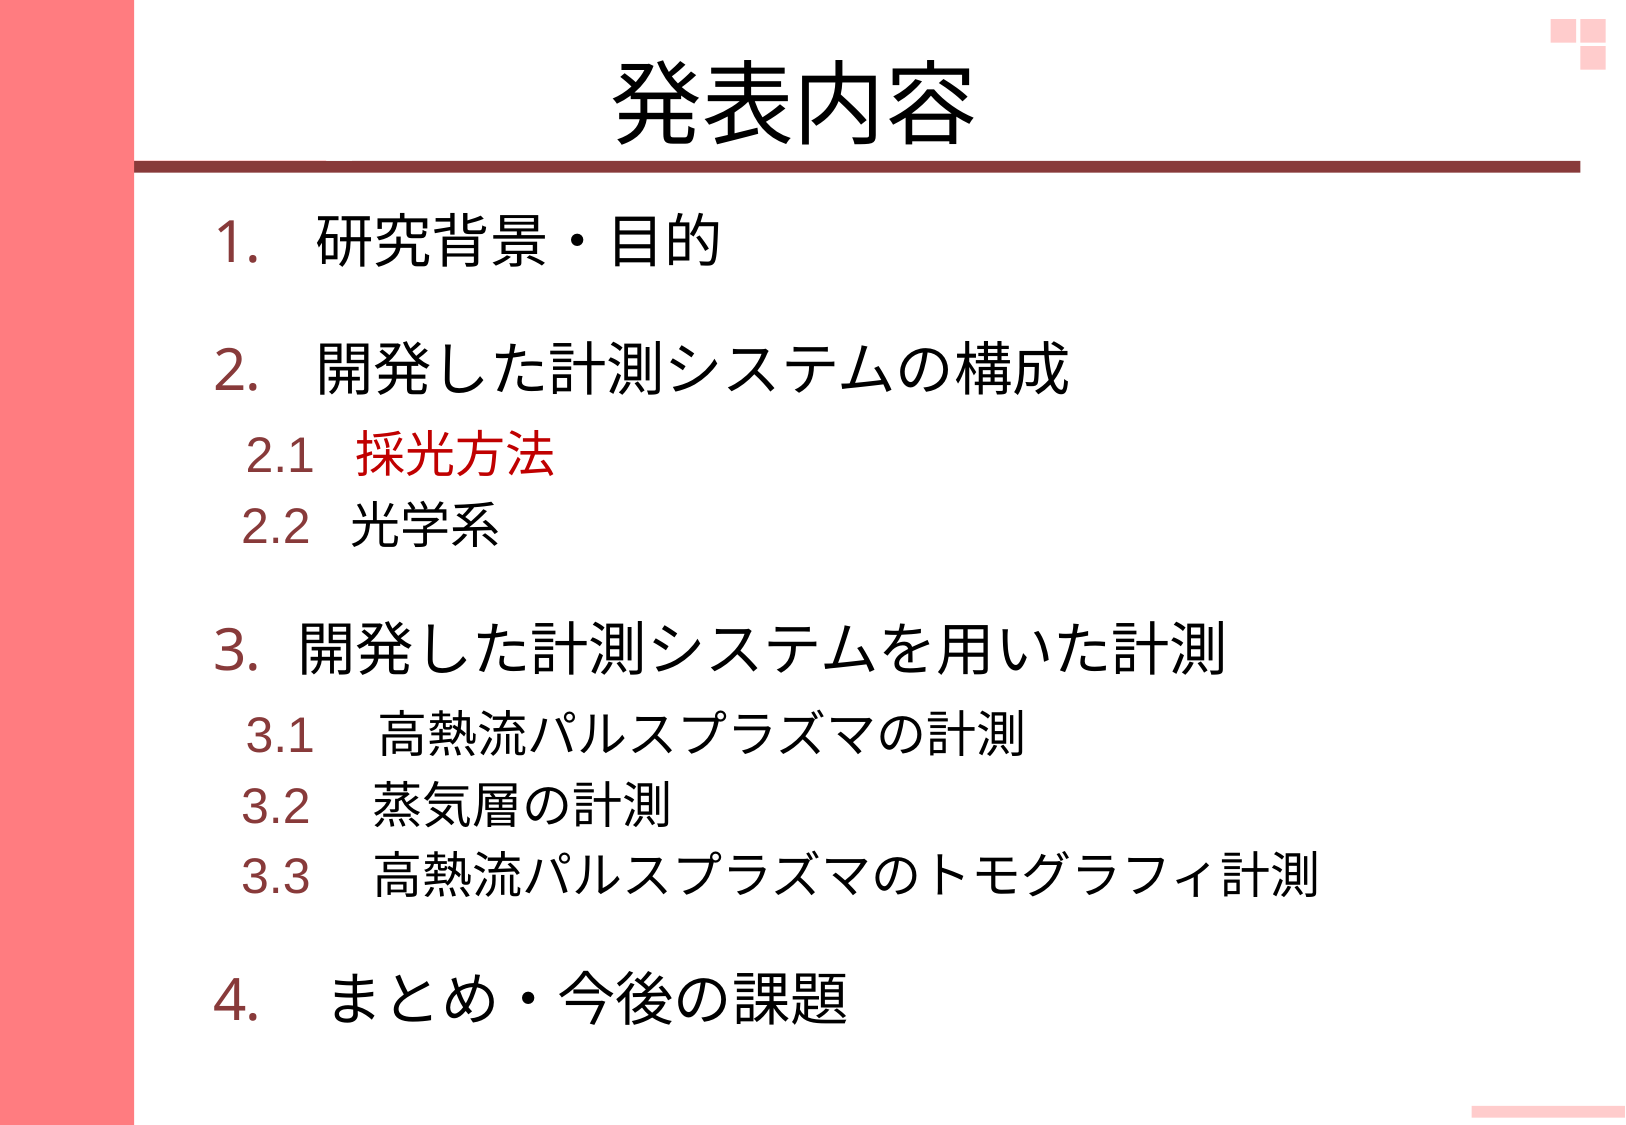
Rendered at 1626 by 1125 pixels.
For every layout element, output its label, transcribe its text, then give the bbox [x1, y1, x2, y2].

title 発表内容 [136, 18, 1506, 182]
list 研究背景・目的 開発した計測システムの構成 2.1 採光方法 2.2 光学系 開発した計測システムを用いた計測 3.1 高熱流パルスプラズマの計測 3.2 蒸気層の計測 3.3 高熱流パルスプラズマのトモグラフィ計測 まとめ・今後の課題 [197, 196, 1389, 997]
text_box [0, 0, 136, 1125]
